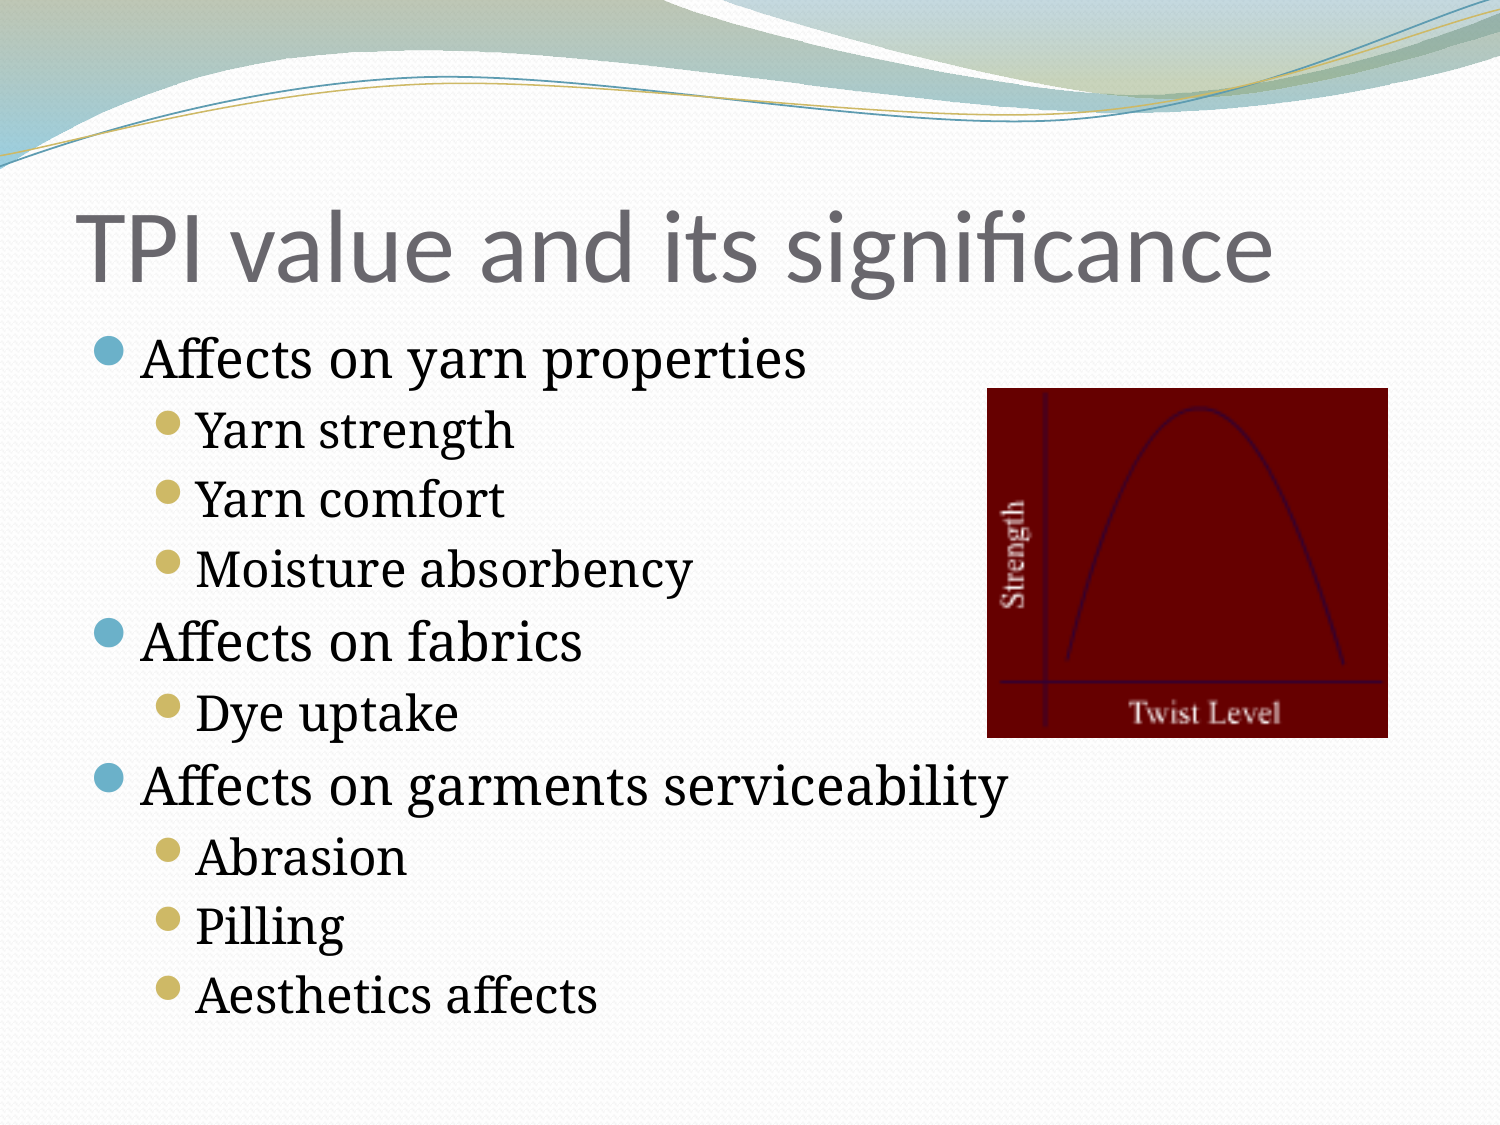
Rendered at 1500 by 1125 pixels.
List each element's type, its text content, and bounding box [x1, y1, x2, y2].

table_cell 10 [980, 389, 1395, 750]
title TPI value and its significance [75, 115, 1425, 303]
picture [987, 388, 1388, 738]
list Affects on yarn properties Yarn strength Yarn comfort Moisture absorbency Affects on fabrics Dye uptake Affects on garments serviceability Abrasion Pilling Aesthetics affects [75, 317, 1425, 1038]
